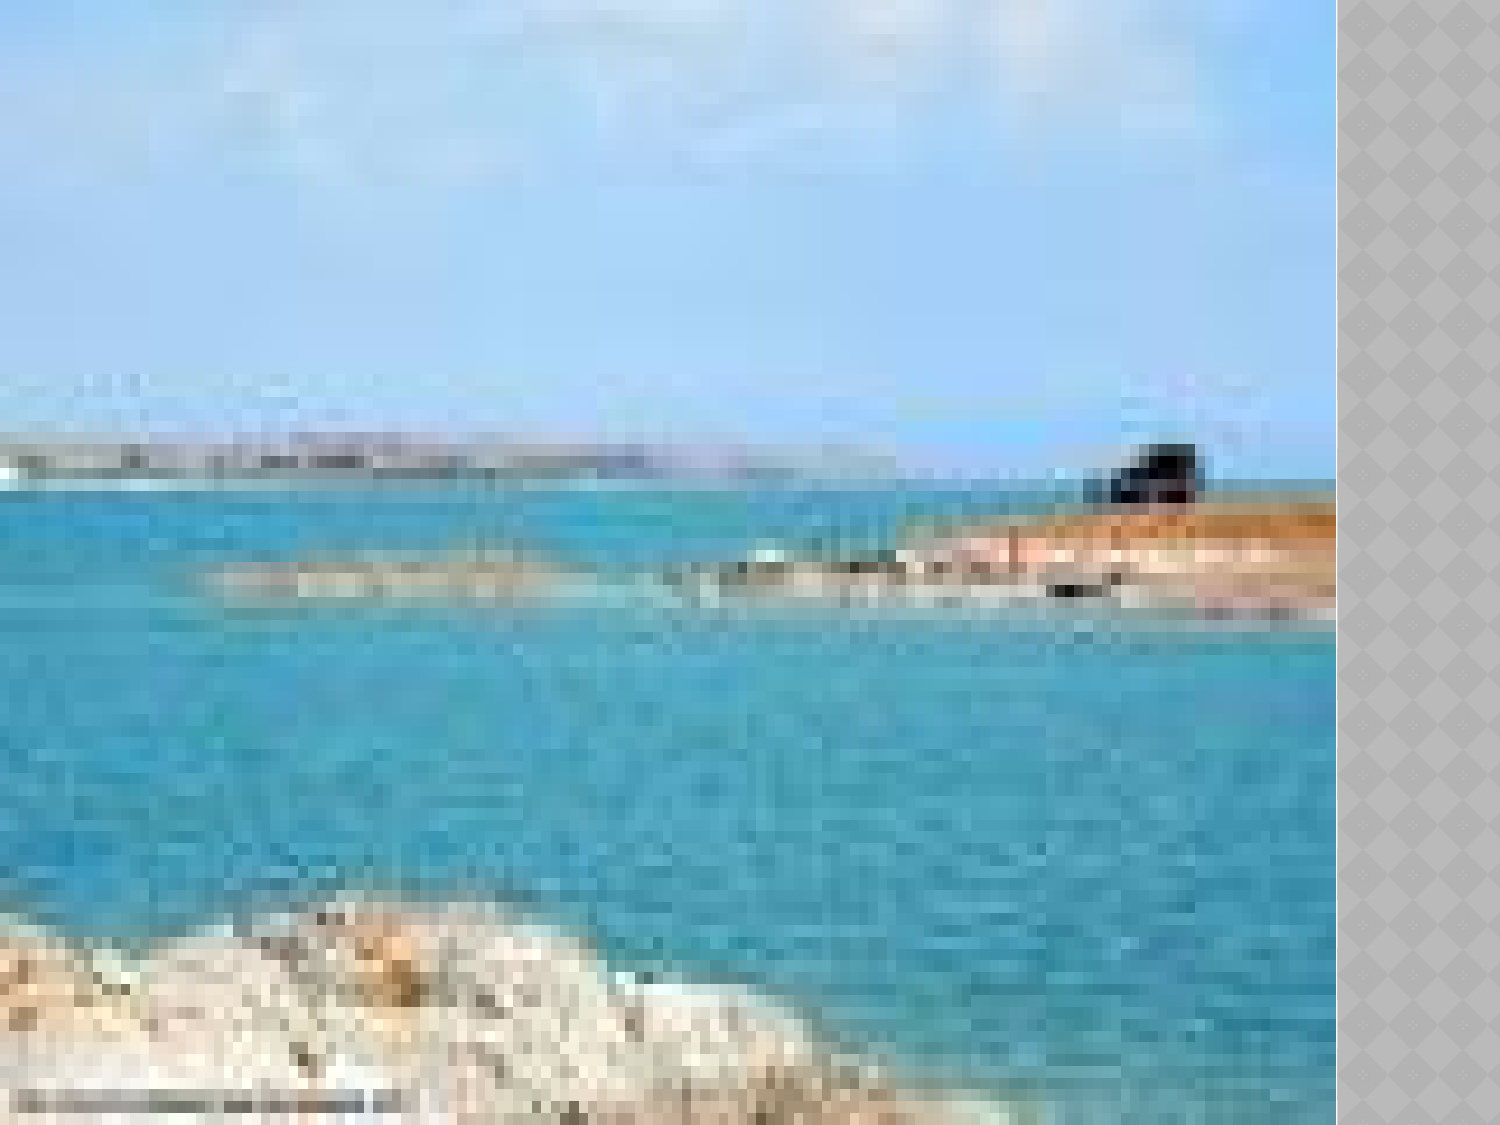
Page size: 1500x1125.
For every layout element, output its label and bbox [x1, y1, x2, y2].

picture [0, 0, 1337, 1125]
